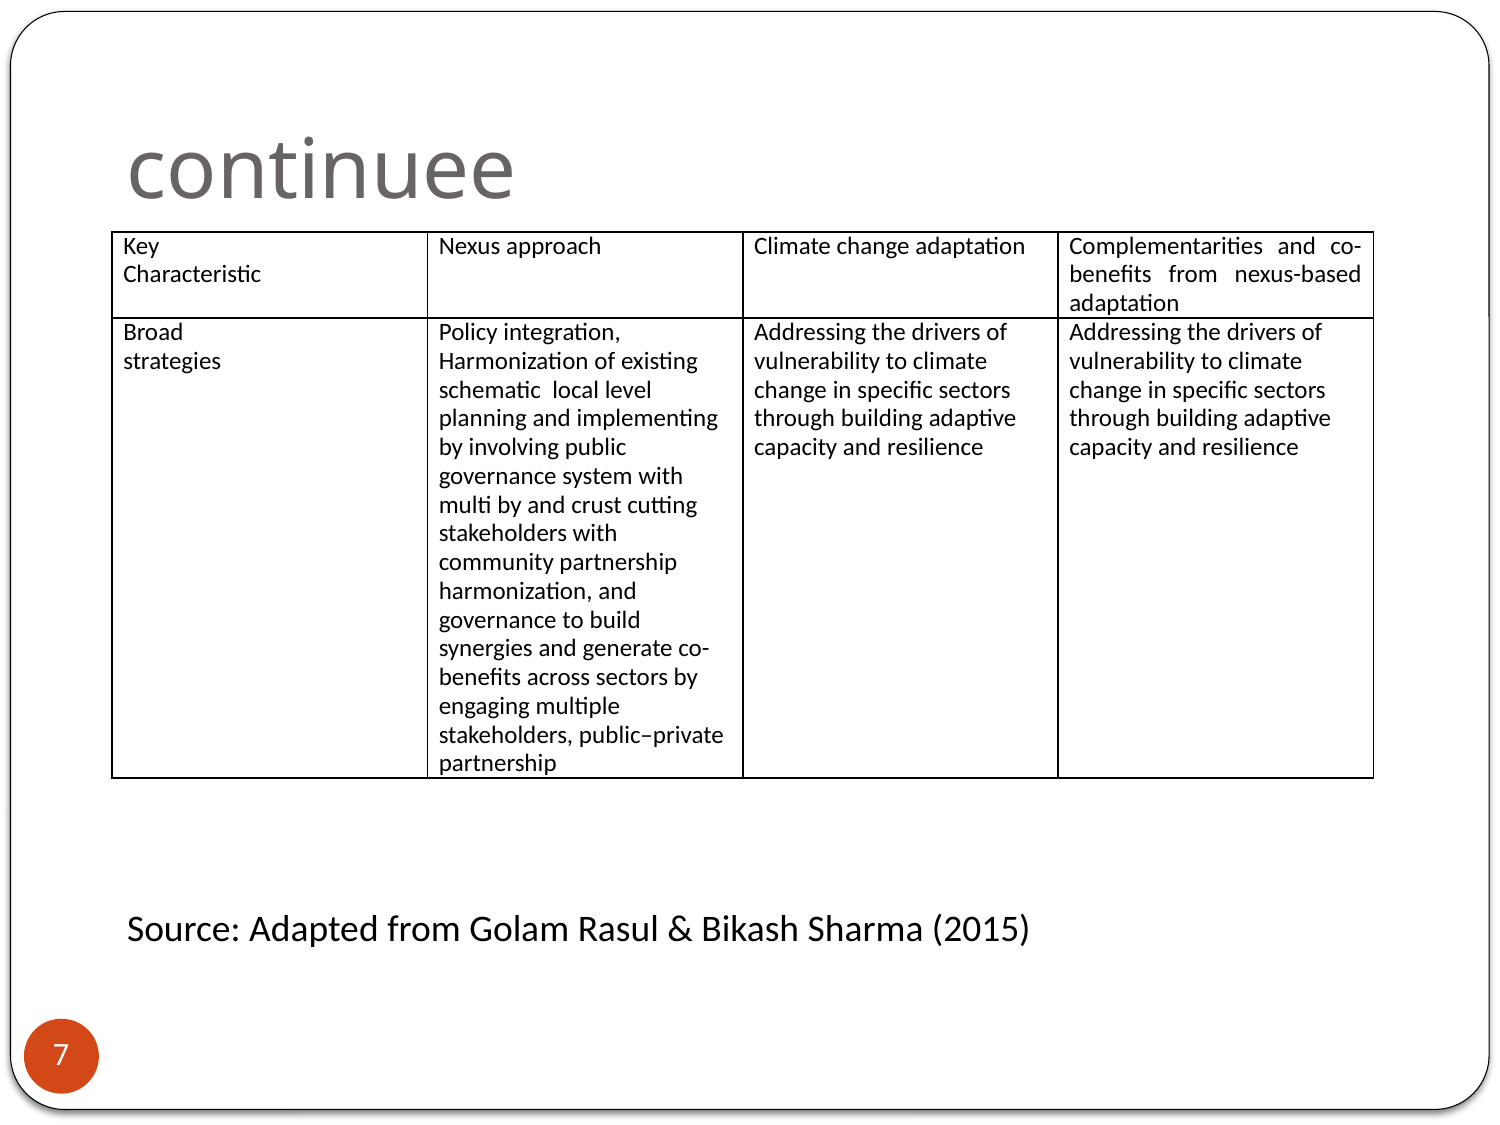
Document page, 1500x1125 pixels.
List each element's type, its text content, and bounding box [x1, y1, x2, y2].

table_cell Addressing the drivers of vulnerability to climate change in specific sectors through building adaptive capacity and resilience [744, 319, 1057, 777]
table_cell Addressing the drivers of vulnerability to climate change in specific sectors through building adaptive capacity and resilience [1059, 319, 1373, 777]
table_header Key Characteristic [113, 233, 427, 317]
table_cell Policy integration, Harmonization of existing schematic local level planning and implementing by involving public governance system with multi by and crust cutting stakeholders with community partnership harmonization, and governance to build synergies and generate co-benefits across sectors by engaging multiple stakeholders, public–private partnership [428, 319, 742, 777]
title continuee [112, 42, 1376, 231]
text_box Source: Adapted from Golam Rasul & Bikash Sharma (2015) [112, 896, 1376, 956]
table_header Nexus approach [428, 233, 742, 317]
table_header Climate change adaptation [744, 233, 1057, 317]
table_header Complementarities and co-benefits from nexus-based adaptation [1059, 233, 1373, 317]
table_cell Broad strategies [113, 319, 427, 777]
slide_number 7 [23, 1018, 99, 1094]
